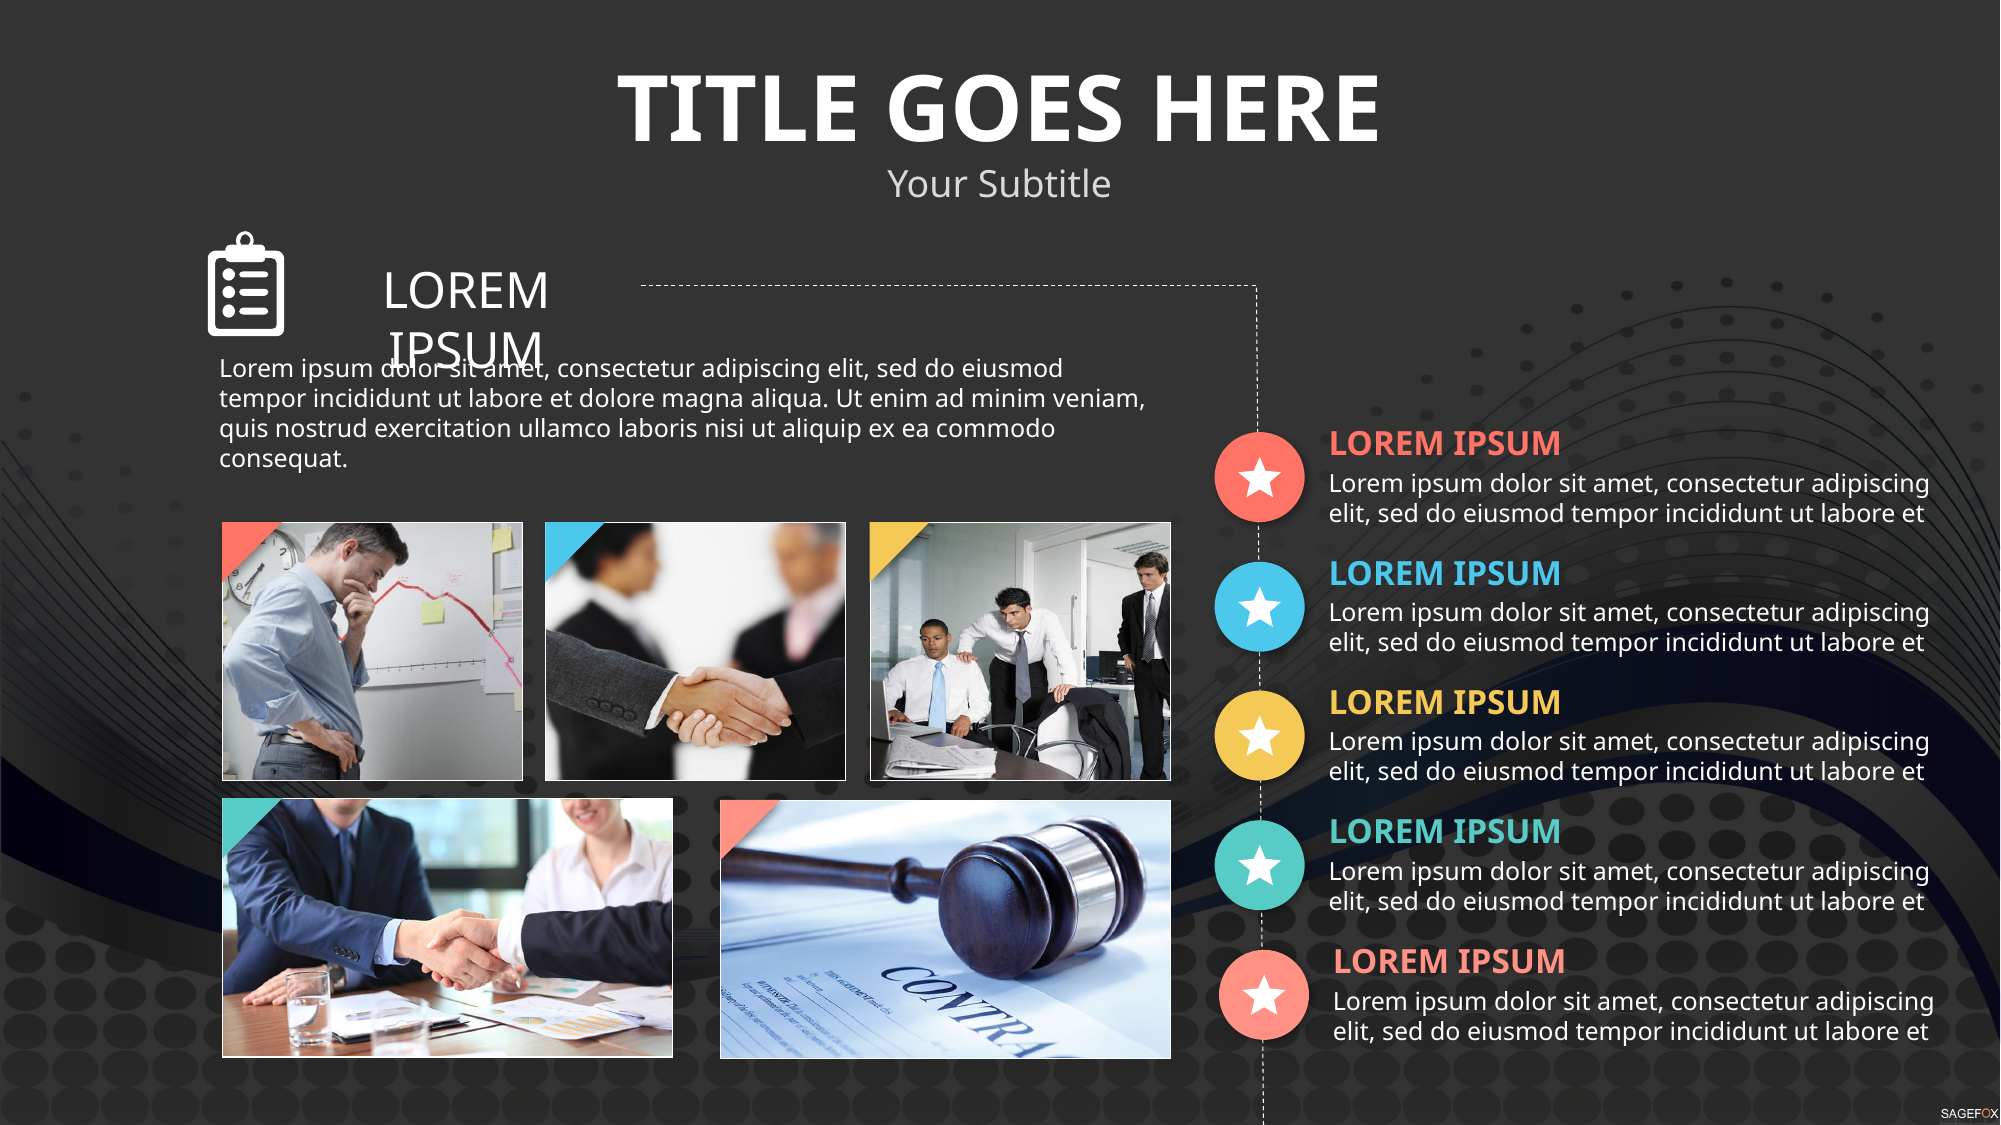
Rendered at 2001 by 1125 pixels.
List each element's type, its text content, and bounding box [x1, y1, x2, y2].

text_box [221, 798, 673, 1058]
text_box [544, 521, 608, 585]
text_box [1256, 523, 1264, 561]
text_box Lorem ipsum dolor sit amet, consectetur adipiscing elit, sed do eiusmod tempor incididunt ut labore et dolore magna aliqua. Ut enim ad minim veniam, quis nostrud exercitation ullamco laboris nisi ut aliquip ex ea commodo consequat. [204, 344, 1168, 480]
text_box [1256, 781, 1264, 820]
text_box TITLE GOES HERE Your Subtitle [548, 42, 1452, 212]
picture [0, 0, 2001, 1125]
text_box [1256, 1040, 1264, 1125]
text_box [1214, 561, 1305, 652]
text_box [221, 521, 285, 585]
text_box LOREM IPSUM Lorem ipsum dolor sit amet, consectetur adipiscing elit, sed do eiusmod tempor incididunt ut labore et [1318, 546, 1953, 662]
text_box [221, 521, 523, 782]
text_box [719, 799, 1171, 1060]
text_box LOREM IPSUM Lorem ipsum dolor sit amet, consectetur adipiscing elit, sed do eiusmod tempor incididunt ut labore et [1318, 805, 1953, 921]
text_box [1256, 287, 1264, 432]
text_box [207, 231, 285, 337]
text_box [545, 521, 847, 782]
text_box LOREM IPSUM [292, 250, 642, 344]
text_box LOREM IPSUM Lorem ipsum dolor sit amet, consectetur adipiscing elit, sed do eiusmod tempor incididunt ut labore et [1322, 935, 1958, 1050]
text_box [1214, 820, 1305, 911]
text_box [221, 797, 285, 861]
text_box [1218, 949, 1309, 1040]
text_box LOREM IPSUM Lorem ipsum dolor sit amet, consectetur adipiscing elit, sed do eiusmod tempor incididunt ut labore et [1318, 675, 1953, 791]
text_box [1214, 432, 1305, 523]
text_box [1256, 911, 1264, 949]
text_box [868, 521, 933, 585]
text_box [719, 798, 783, 863]
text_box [1256, 652, 1264, 690]
text_box LOREM IPSUM Lorem ipsum dolor sit amet, consectetur adipiscing elit, sed do eiusmod tempor incididunt ut labore et [1318, 417, 1953, 533]
text_box [869, 521, 1171, 782]
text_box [1214, 690, 1305, 781]
